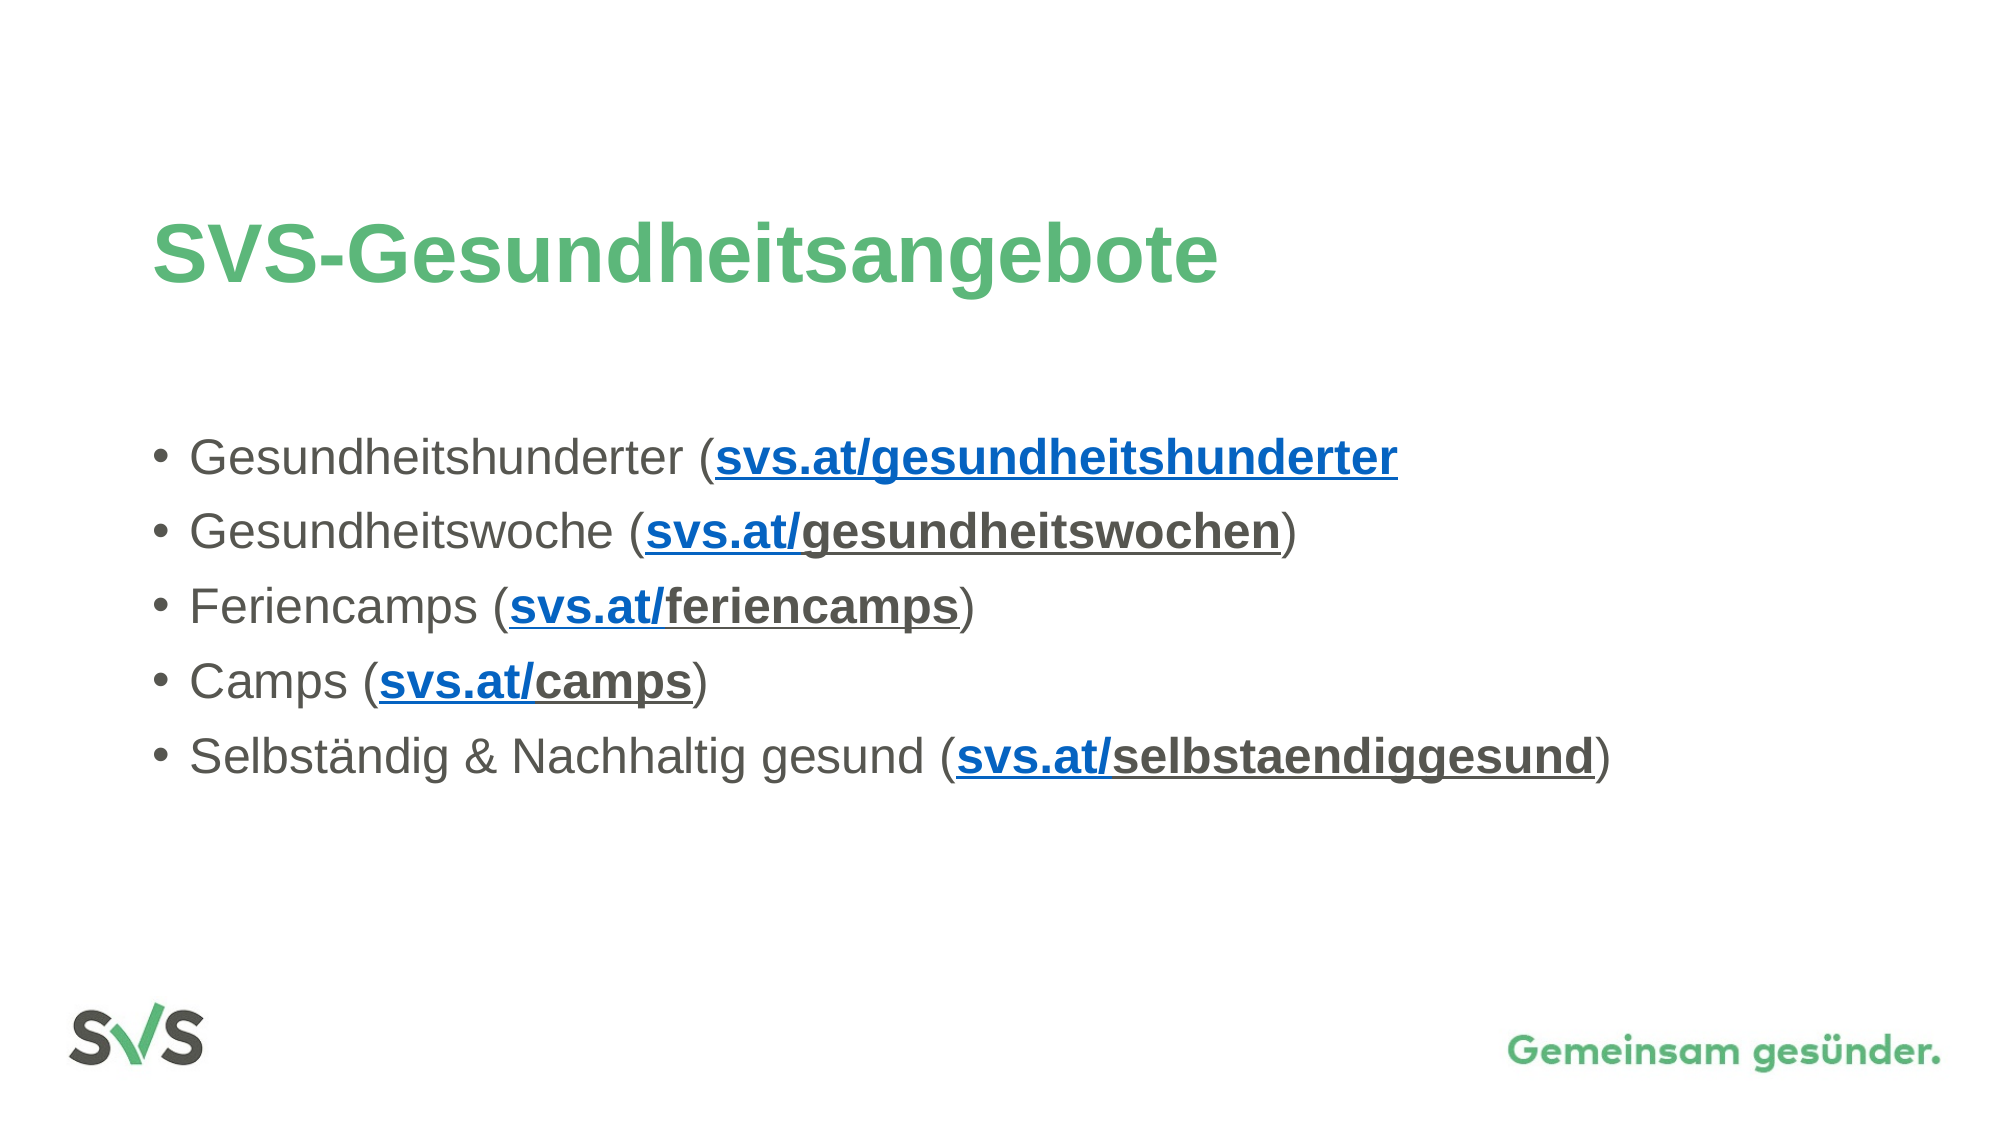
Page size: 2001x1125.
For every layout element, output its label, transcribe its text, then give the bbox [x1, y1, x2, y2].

list Gesundheitshunderter (svs.at/gesundheitshunderter Gesundheitswoche (svs.at/gesundheitswochen) Feriencamps (svs.at/feriencamps) Camps (svs.at/camps) Selbständig & Nachhaltig gesund (svs.at/selbstaendiggesund) [137, 423, 1846, 813]
picture [0, 996, 2000, 1125]
title SVS-Gesundheitsangebote [137, 201, 1885, 310]
